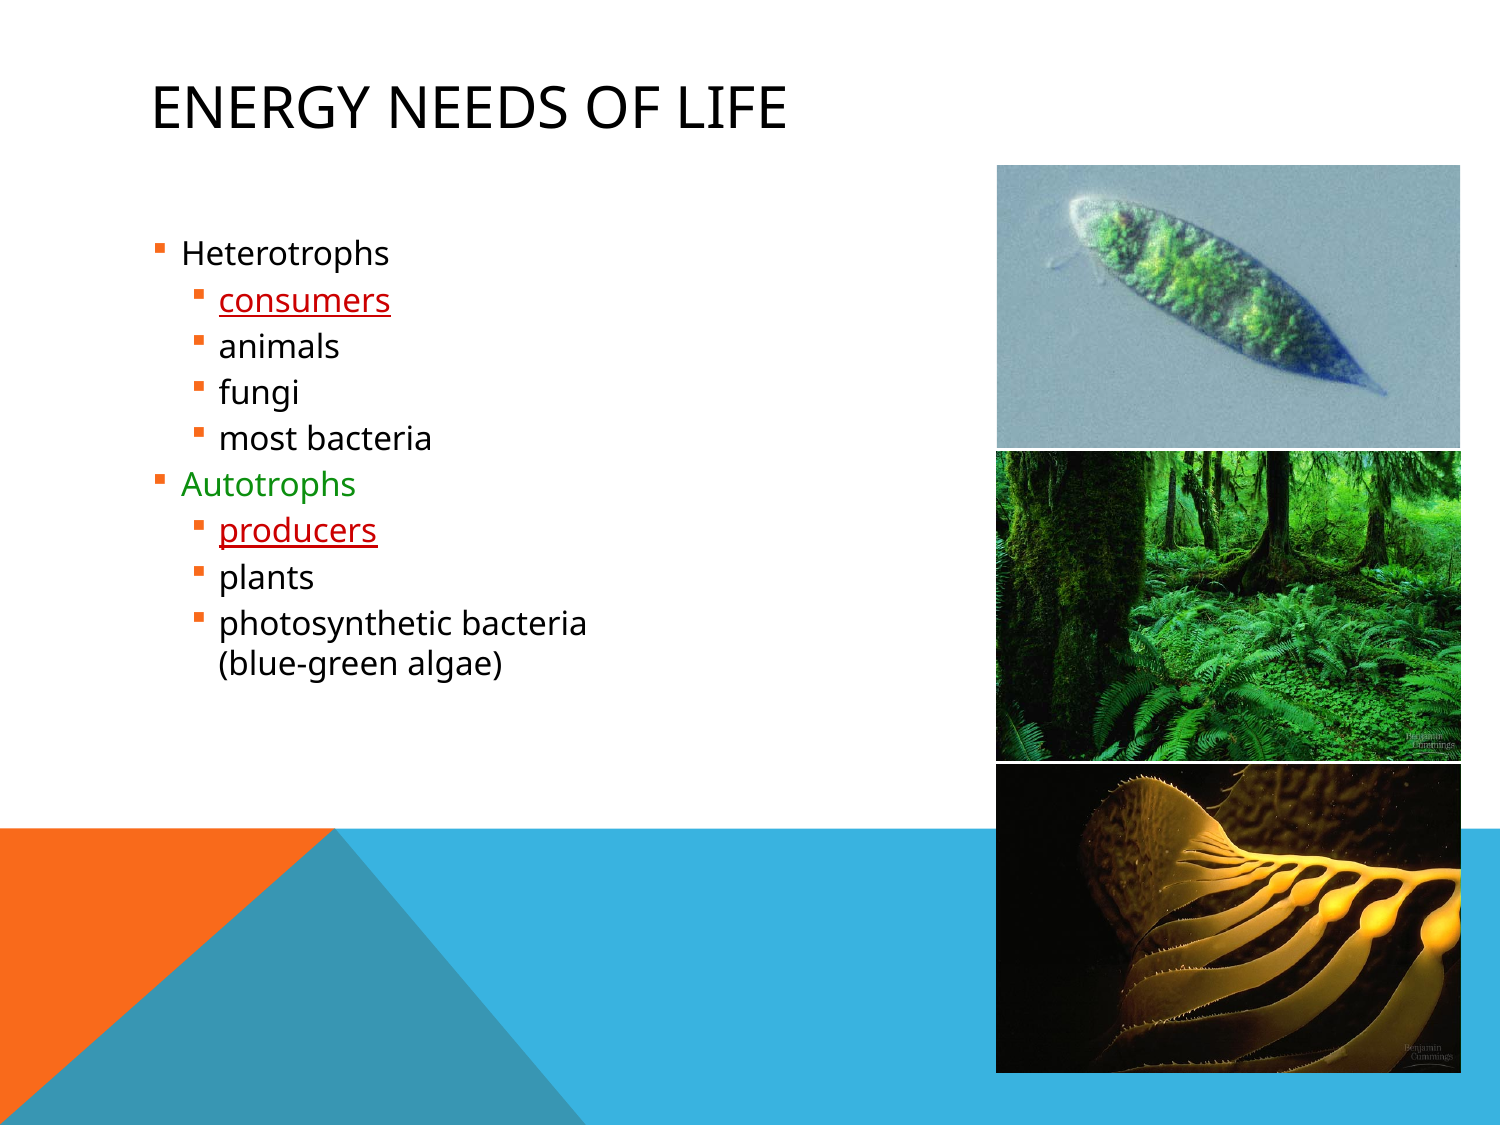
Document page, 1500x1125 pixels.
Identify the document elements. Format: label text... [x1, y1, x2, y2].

list Heterotrophs consumers animals fungi most bacteria Autotrophs producers plants photosynthetic bacteria (blue-green algae) [137, 224, 1413, 1088]
title Energy needs of life [135, 60, 1369, 150]
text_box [996, 164, 1461, 1074]
